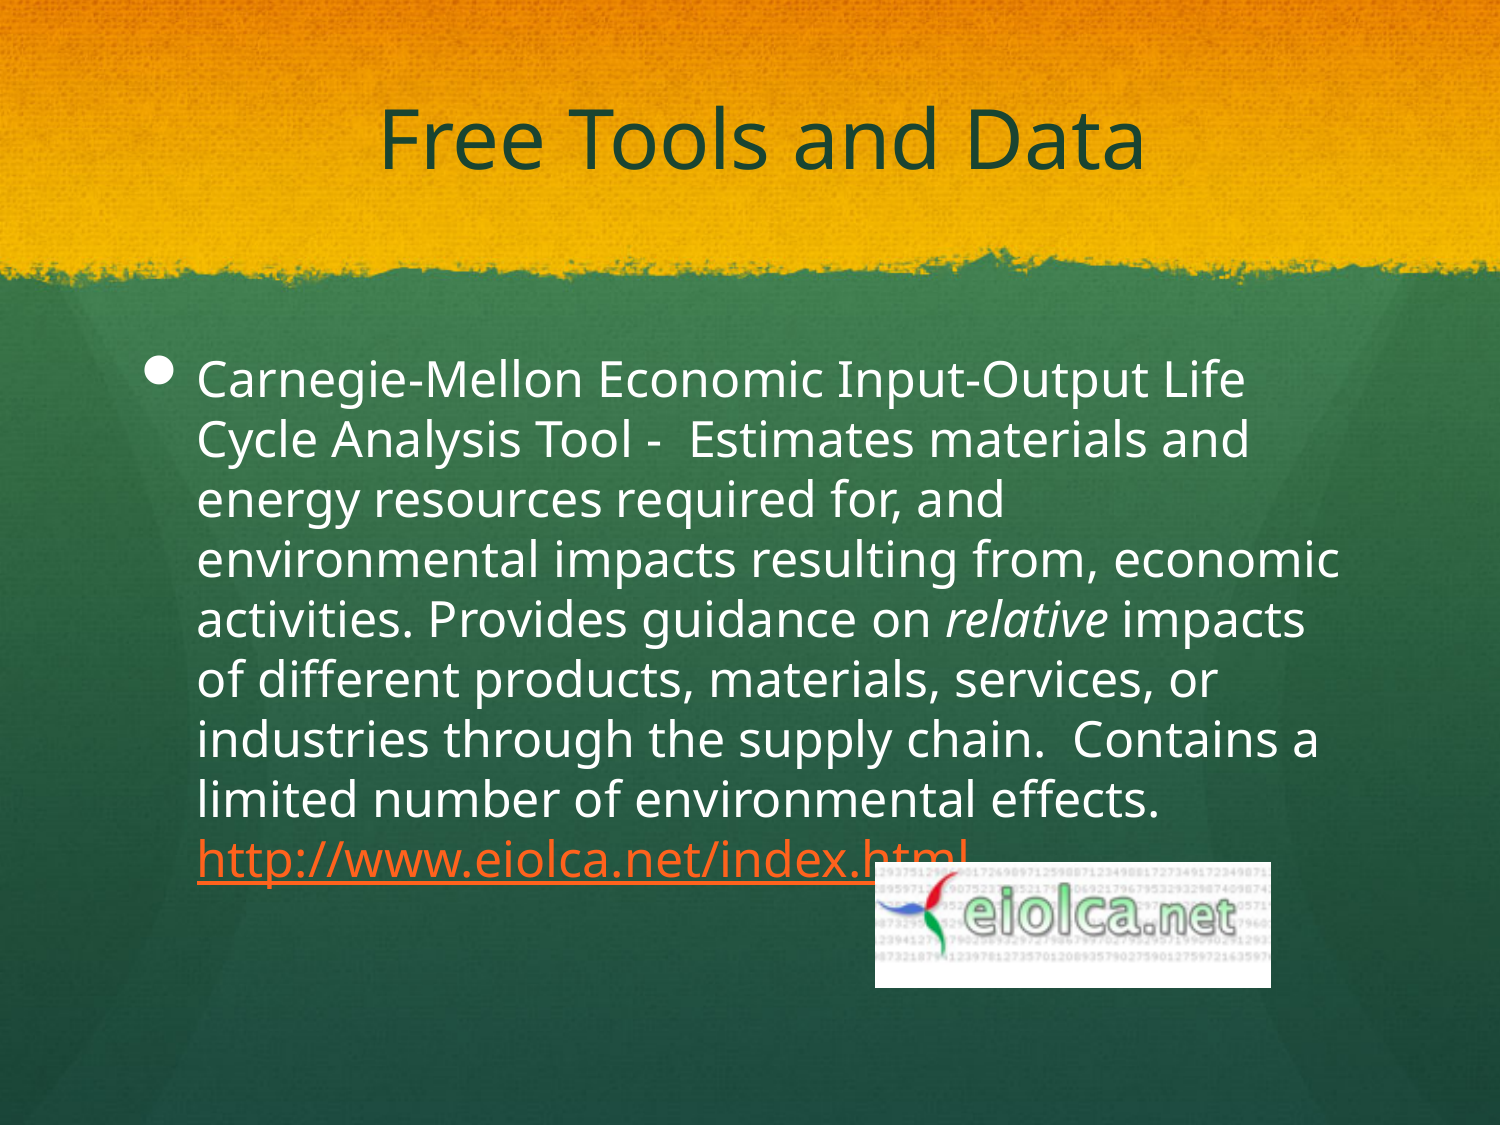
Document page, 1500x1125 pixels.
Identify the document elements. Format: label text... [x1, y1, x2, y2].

picture [0, 0, 1500, 1125]
title Free Tools and Data [125, 13, 1375, 246]
list Carnegie-Mellon Economic Input-Output Life Cycle Analysis Tool - Estimates materials and energy resources required for, and environmental impacts resulting from, economic activities. Provides guidance on relative impacts of different products, materials, services, or industries through the supply chain. Contains a limited number of environmental effects. http://www.eiolca.net/index.html [125, 339, 1375, 1026]
